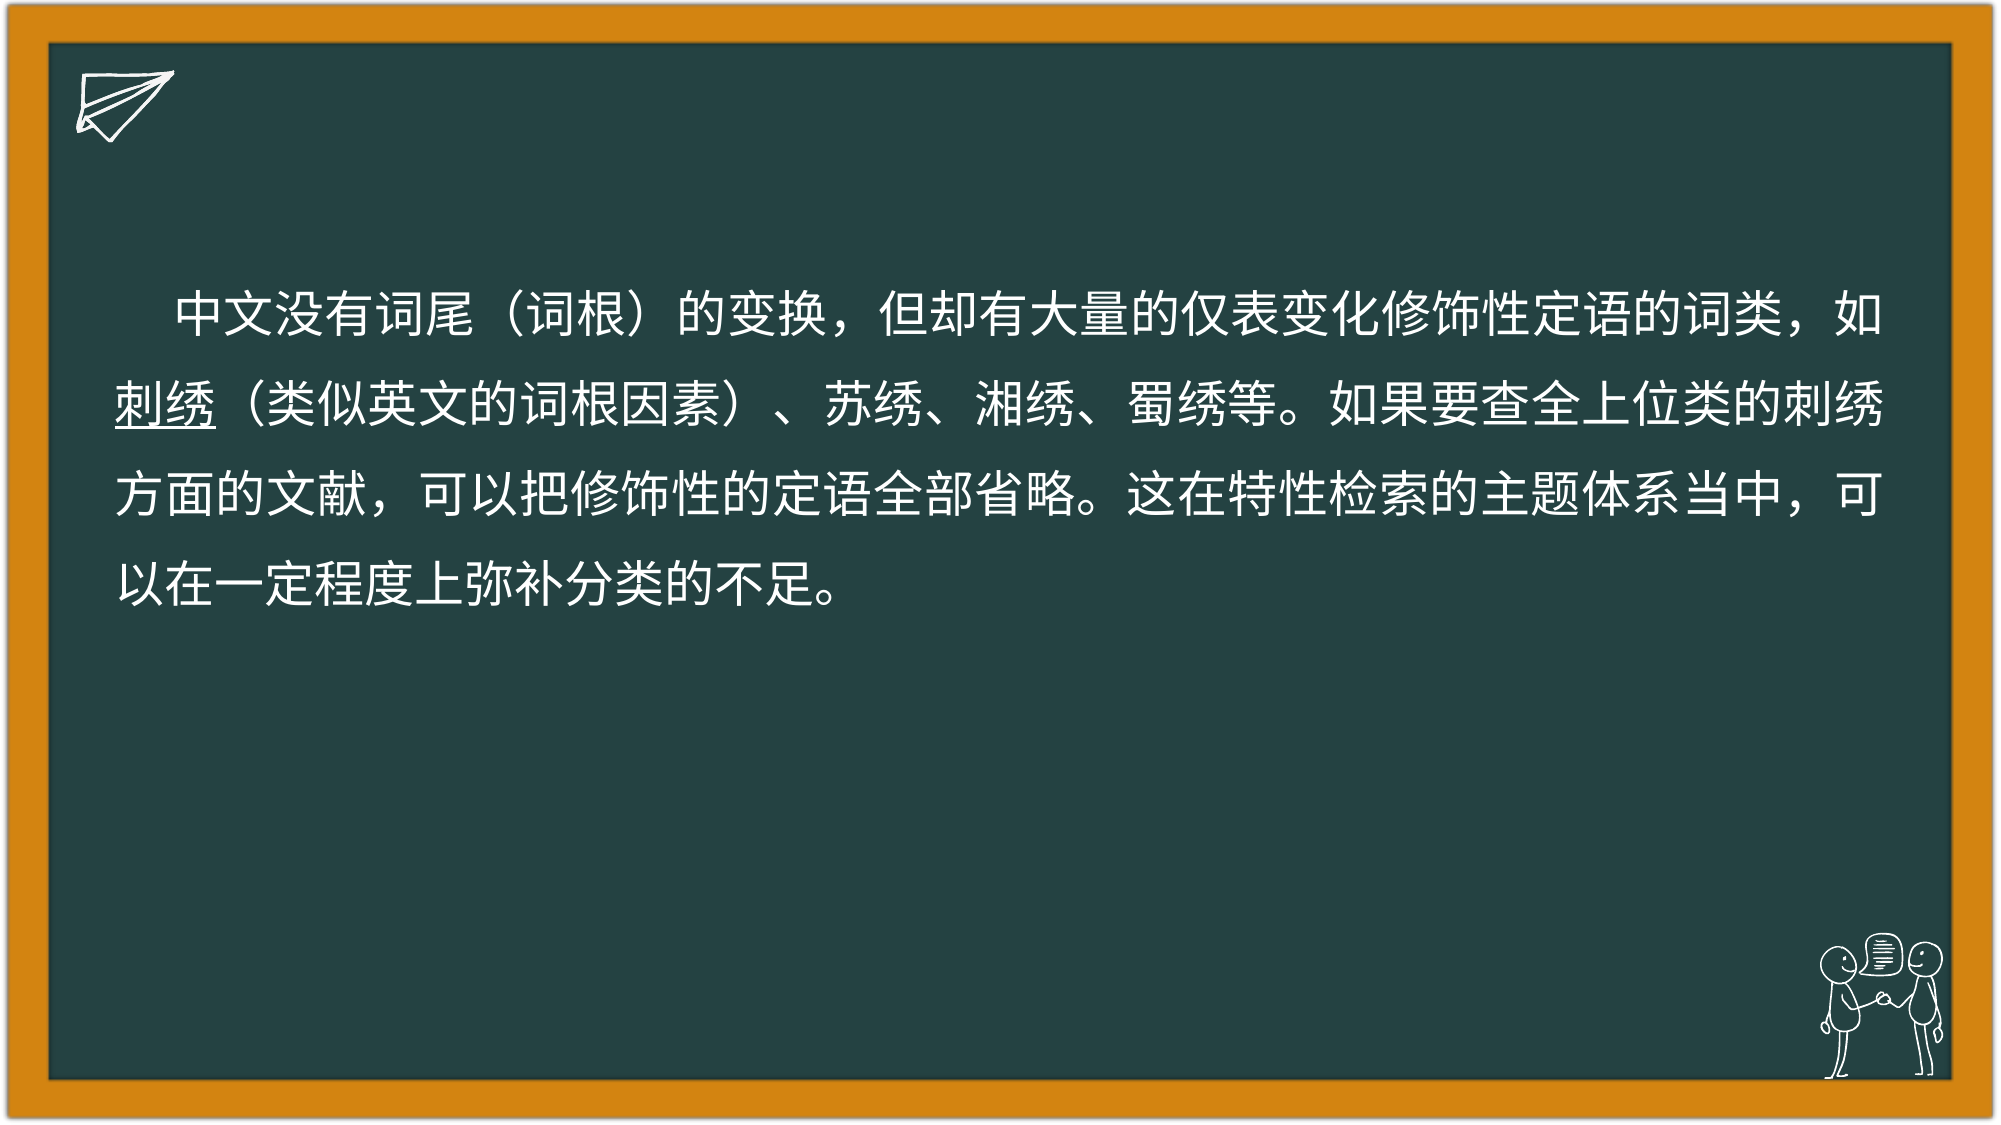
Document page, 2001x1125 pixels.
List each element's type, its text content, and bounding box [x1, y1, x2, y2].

list 中文没有词尾（词根）的变换，但却有大量的仅表变化修饰性定语的词类，如刺绣（类似英文的词根因素）、苏绣、湘绣、蜀绣等。如果要查全上位类的刺绣方面的文献，可以把修饰性的定语全部省略。这在特性检索的主题体系当中，可以在一定程度上弥补分类的不足。 [99, 244, 1900, 1026]
picture [0, 0, 2001, 1125]
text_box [1817, 932, 1945, 1079]
